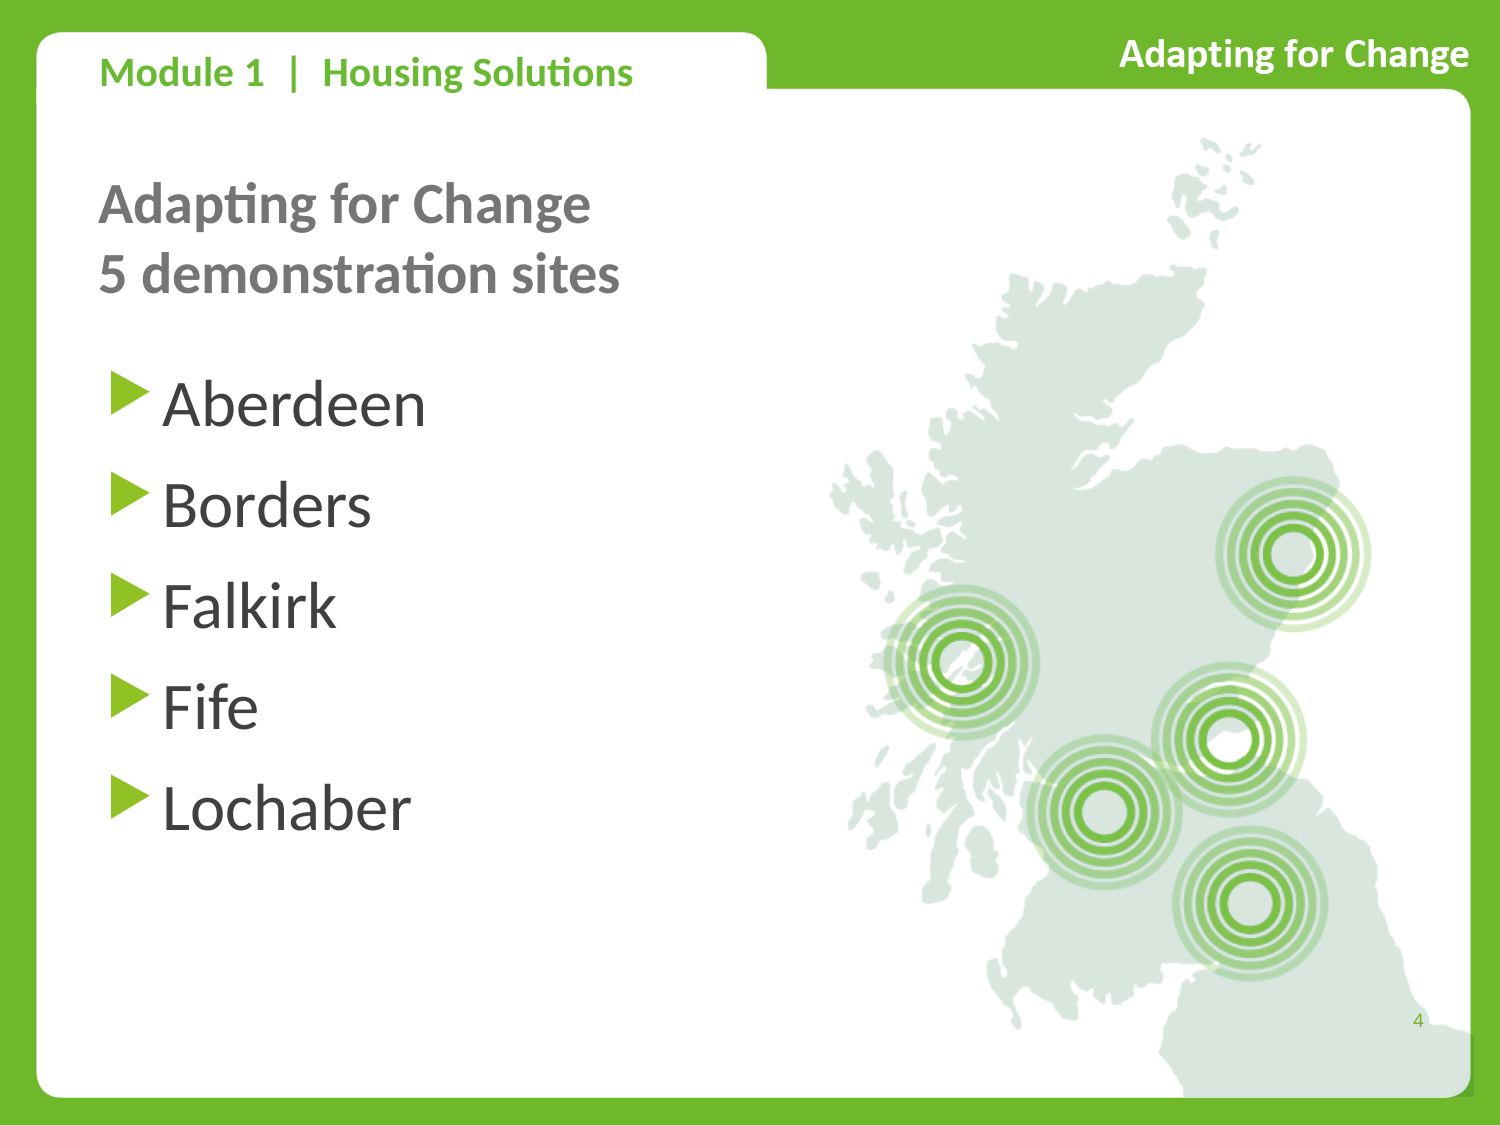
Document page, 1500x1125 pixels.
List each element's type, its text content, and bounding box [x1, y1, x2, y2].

picture [0, 0, 1500, 1125]
title Adapting for Change 5 demonstration sites [83, 157, 804, 336]
list Aberdeen Borders Falkirk Fife Lochaber [91, 352, 804, 990]
text_box Module 1 | Housing Solutions [84, 37, 767, 103]
